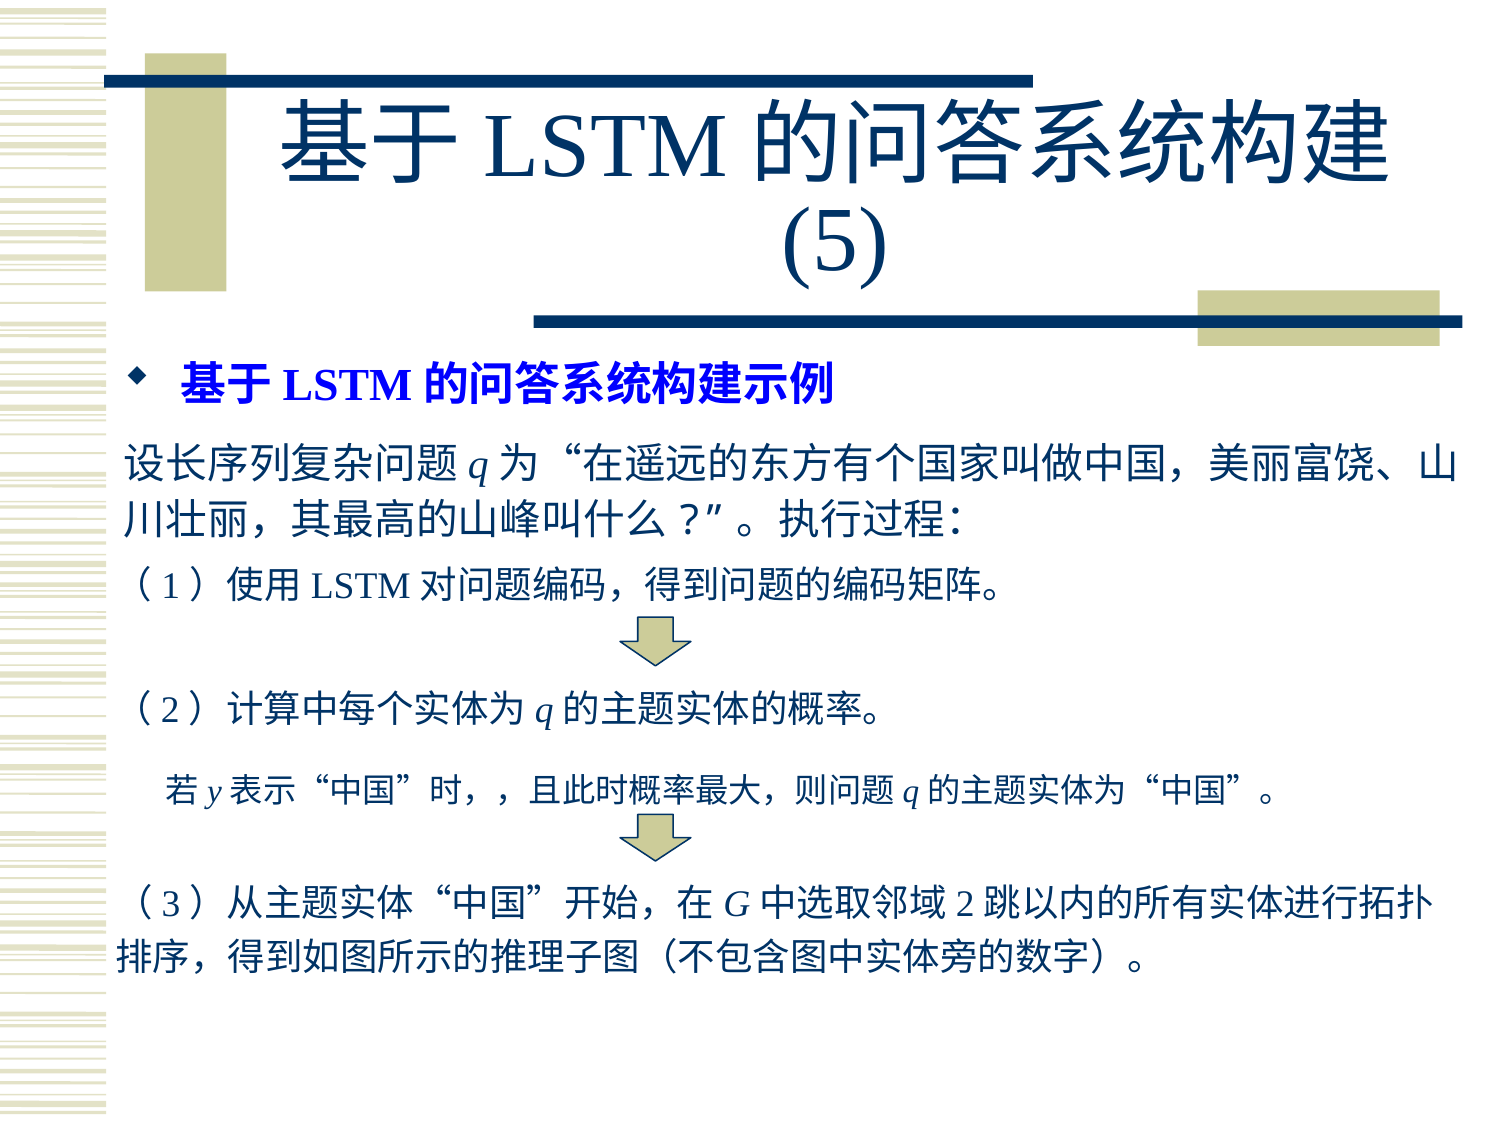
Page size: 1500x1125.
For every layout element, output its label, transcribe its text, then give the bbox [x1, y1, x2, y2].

text_box [620, 814, 691, 861]
text_box （3）从主题实体“中国”开始，在G中选取邻域2跳以内的所有实体进行拓扑排序，得到如图所示的推理子图（不包含图中实体旁的数字）。 [100, 862, 1471, 986]
text_box [620, 617, 691, 666]
title 基于LSTM的问答系统构建 (5) [229, 101, 1441, 290]
text_box 基于LSTM的问答系统构建示例 设长序列复杂问题q为“在遥远的东方有个国家叫做中国，美丽富饶、山川壮丽，其最高的山峰叫什么?”。执行过程： [123, 346, 1483, 468]
text_box （1）使用LSTM对问题编码，得到问题的编码矩阵。 [100, 544, 1388, 613]
